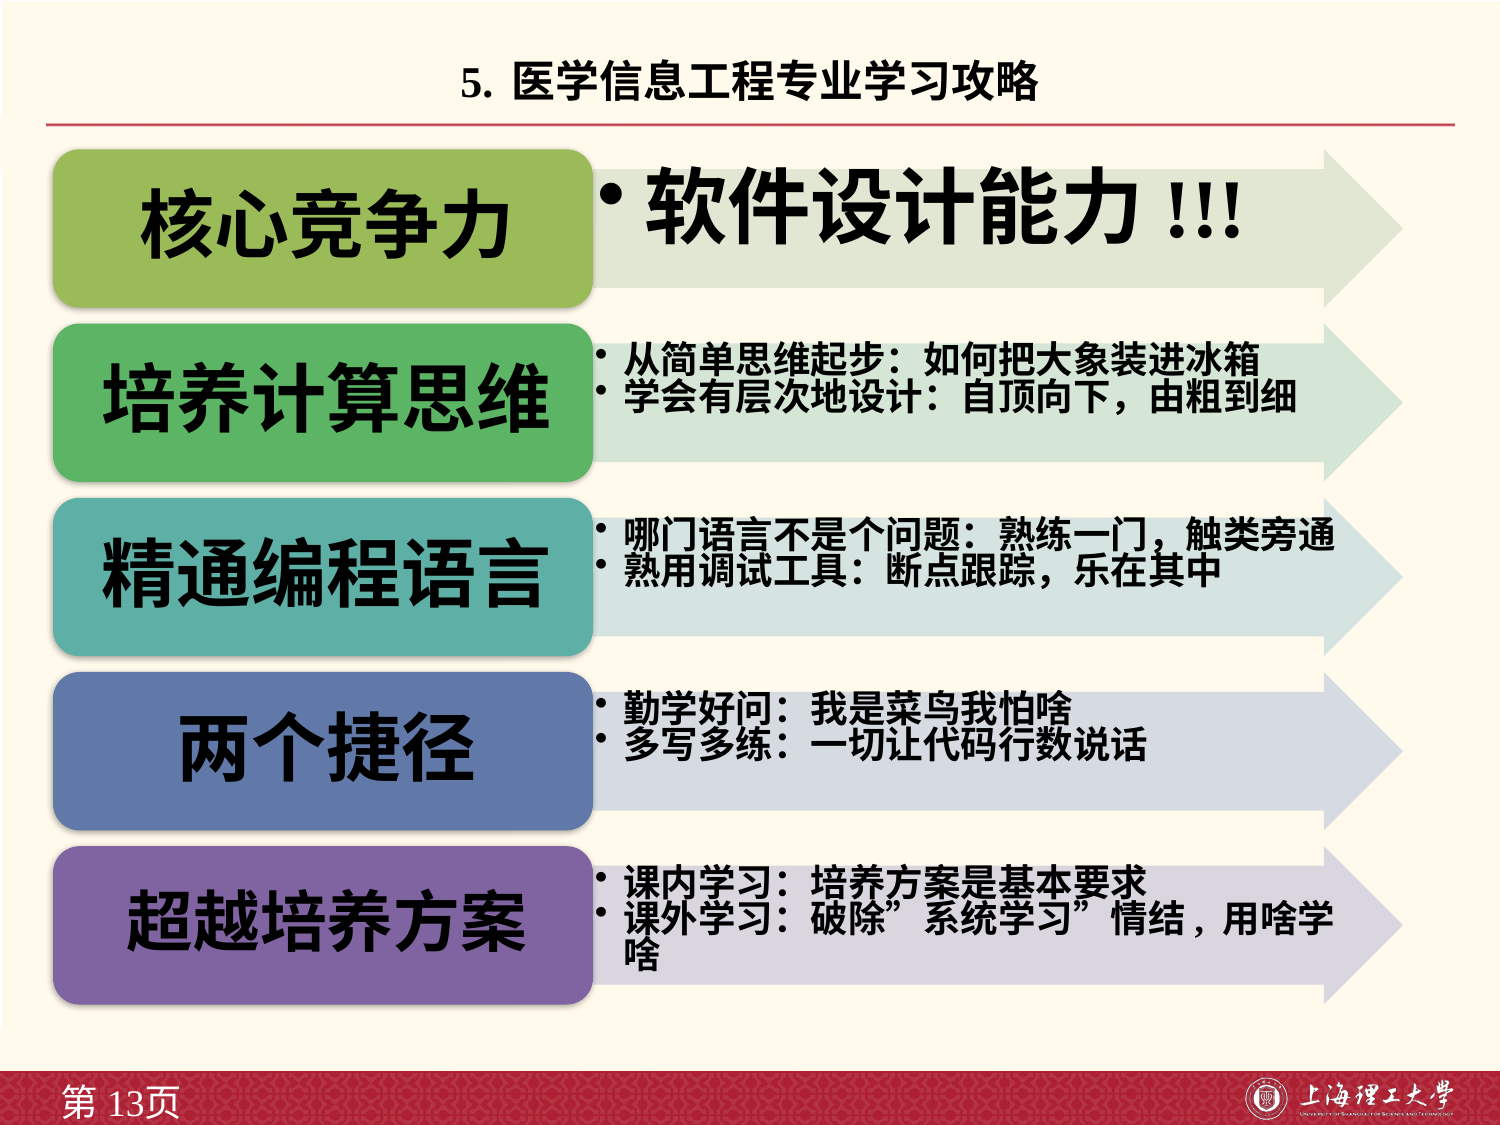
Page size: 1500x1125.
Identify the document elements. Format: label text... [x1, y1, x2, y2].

picture [0, 0, 1500, 1125]
title 5. 医学信息工程专业学习攻略 [75, 19, 1425, 114]
slide_number 第13页 [45, 1059, 396, 1120]
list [52, 148, 1404, 1006]
